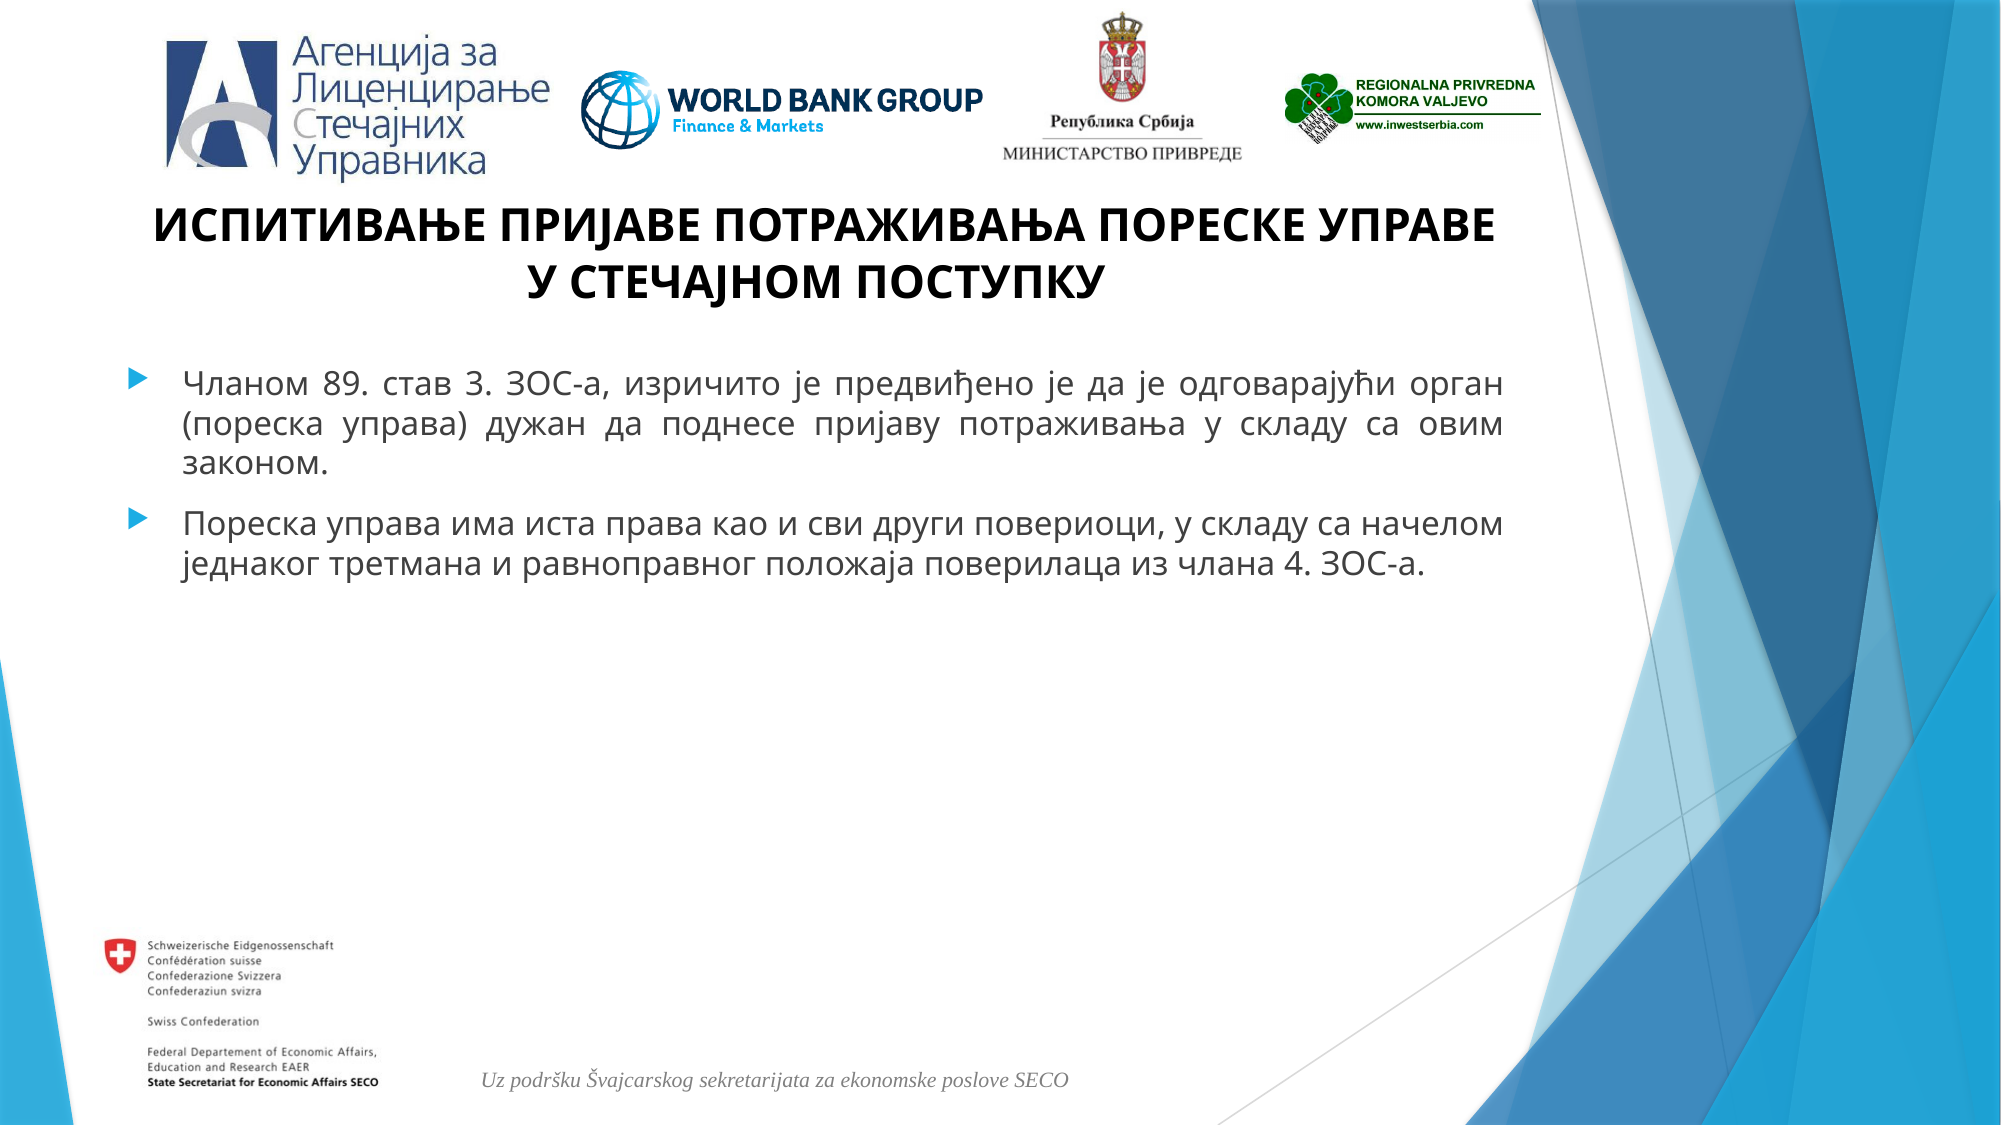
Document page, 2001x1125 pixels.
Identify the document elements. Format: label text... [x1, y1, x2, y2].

picture [602, 78, 614, 84]
picture [575, 1, 1244, 99]
picture [616, 87, 627, 99]
list Чланом 89. став 3. ЗОС-а, изричито је предвиђено је да је одговарајући орган (пореска управа) дужан да поднесе пријаву потраживања у складу са овим законом. Пореска управа има иста права као и сви други повериоци, у складу са начелом једнаког третмана и равноправног положаја поверилаца из члана 4. ЗОС-а. [111, 354, 1522, 992]
title ИСПИТИВАЊЕ ПРИЈАВЕ ПОТРАЖИВАЊА ПОРЕСКЕ УПРАВЕ У СТЕЧАЈНОМ ПОСТУПКУ [111, 99, 1522, 317]
picture [1285, 73, 1541, 144]
picture [93, 927, 417, 1100]
picture [605, 84, 619, 96]
picture [162, 30, 554, 99]
